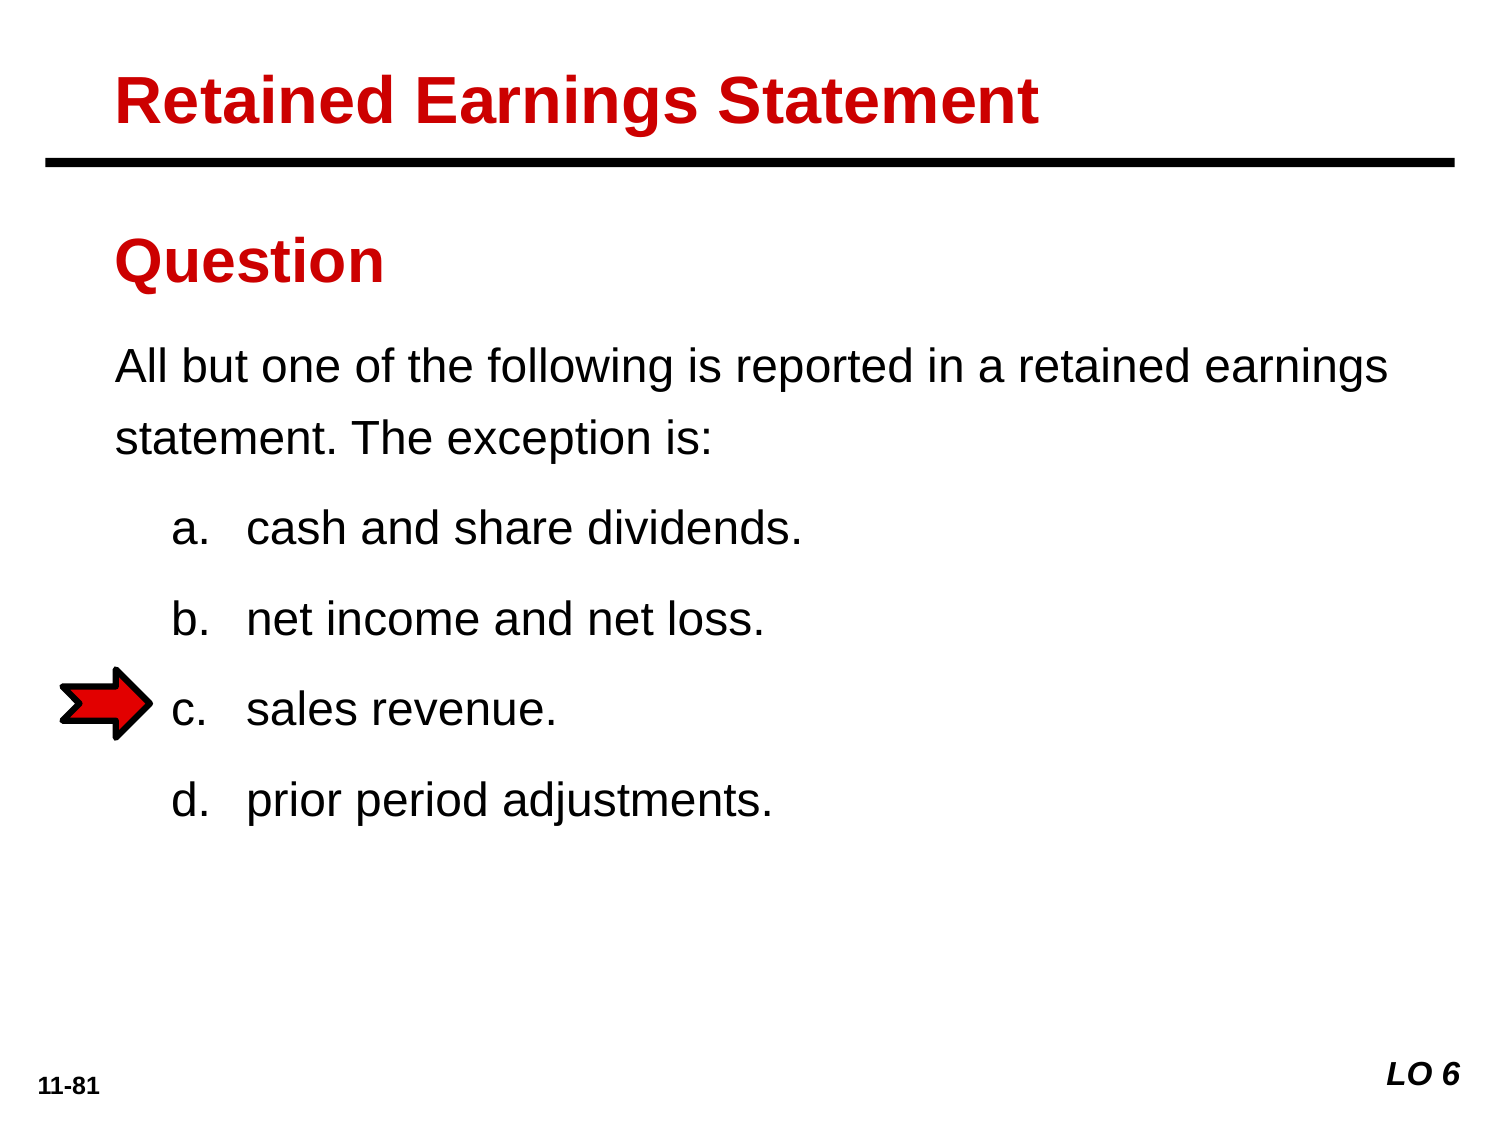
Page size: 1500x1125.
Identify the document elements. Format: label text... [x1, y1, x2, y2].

text_box Retained Earnings Statement [99, 50, 1350, 142]
text_box All but one of the following is reported in a retained earnings statement. The exception is: cash and share dividends. net income and net loss. sales revenue. prior period adjustments. [99, 312, 1425, 834]
text_box LO 6 [1350, 1044, 1475, 1100]
text_box Question [99, 212, 975, 303]
text_box [62, 669, 150, 738]
